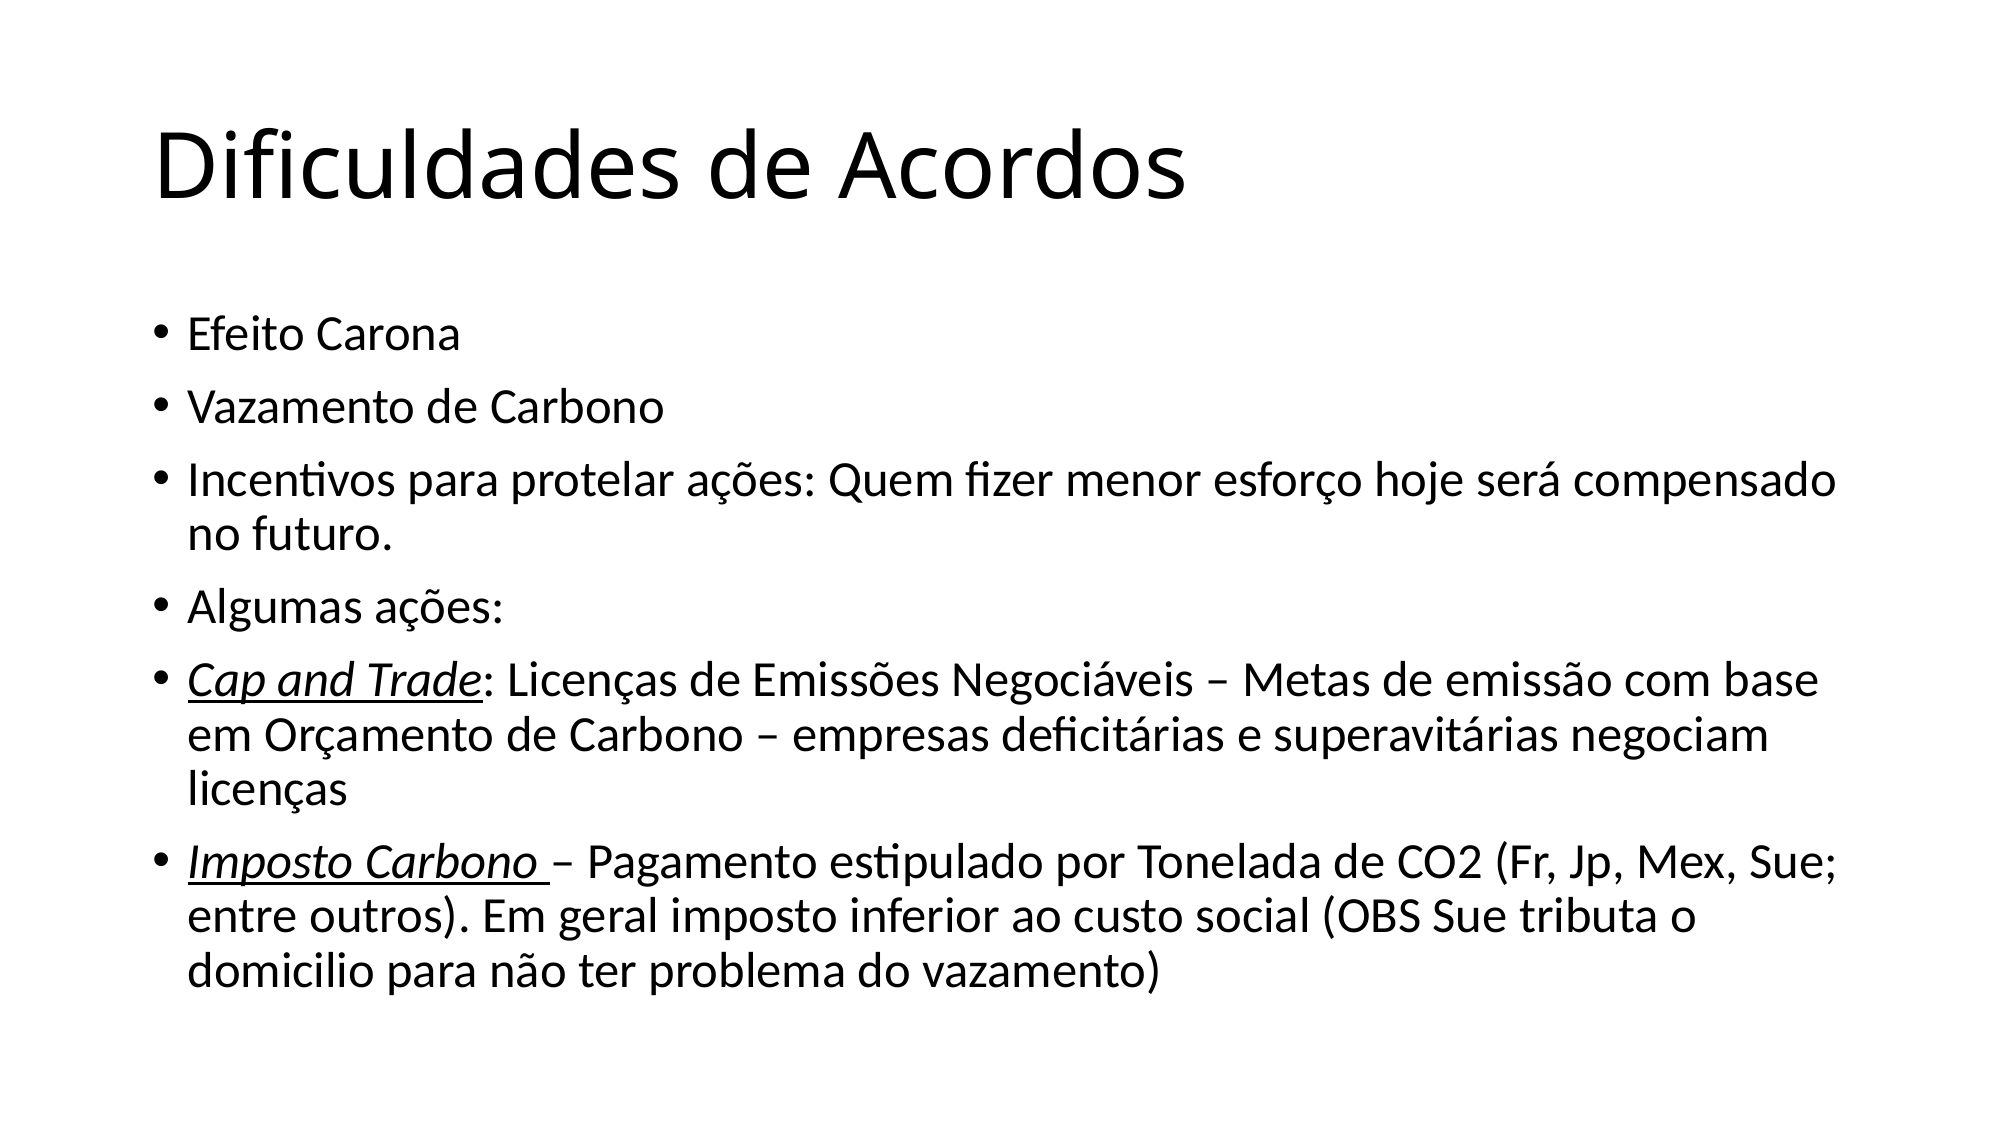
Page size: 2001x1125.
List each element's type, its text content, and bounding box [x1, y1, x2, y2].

title Dificuldades de Acordos [137, 59, 1863, 278]
list Efeito Carona Vazamento de Carbono Incentivos para protelar ações: Quem fizer menor esforço hoje será compensado no futuro. Algumas ações: Cap and Trade: Licenças de Emissões Negociáveis – Metas de emissão com base em Orçamento de Carbono – empresas deficitárias e superavitárias negociam licenças Imposto Carbono – Pagamento estipulado por Tonelada de CO2 (Fr, Jp, Mex, Sue; entre outros). Em geral imposto inferior ao custo social (OBS Sue tributa o domicilio para não ter problema do vazamento) [137, 299, 1863, 1014]
